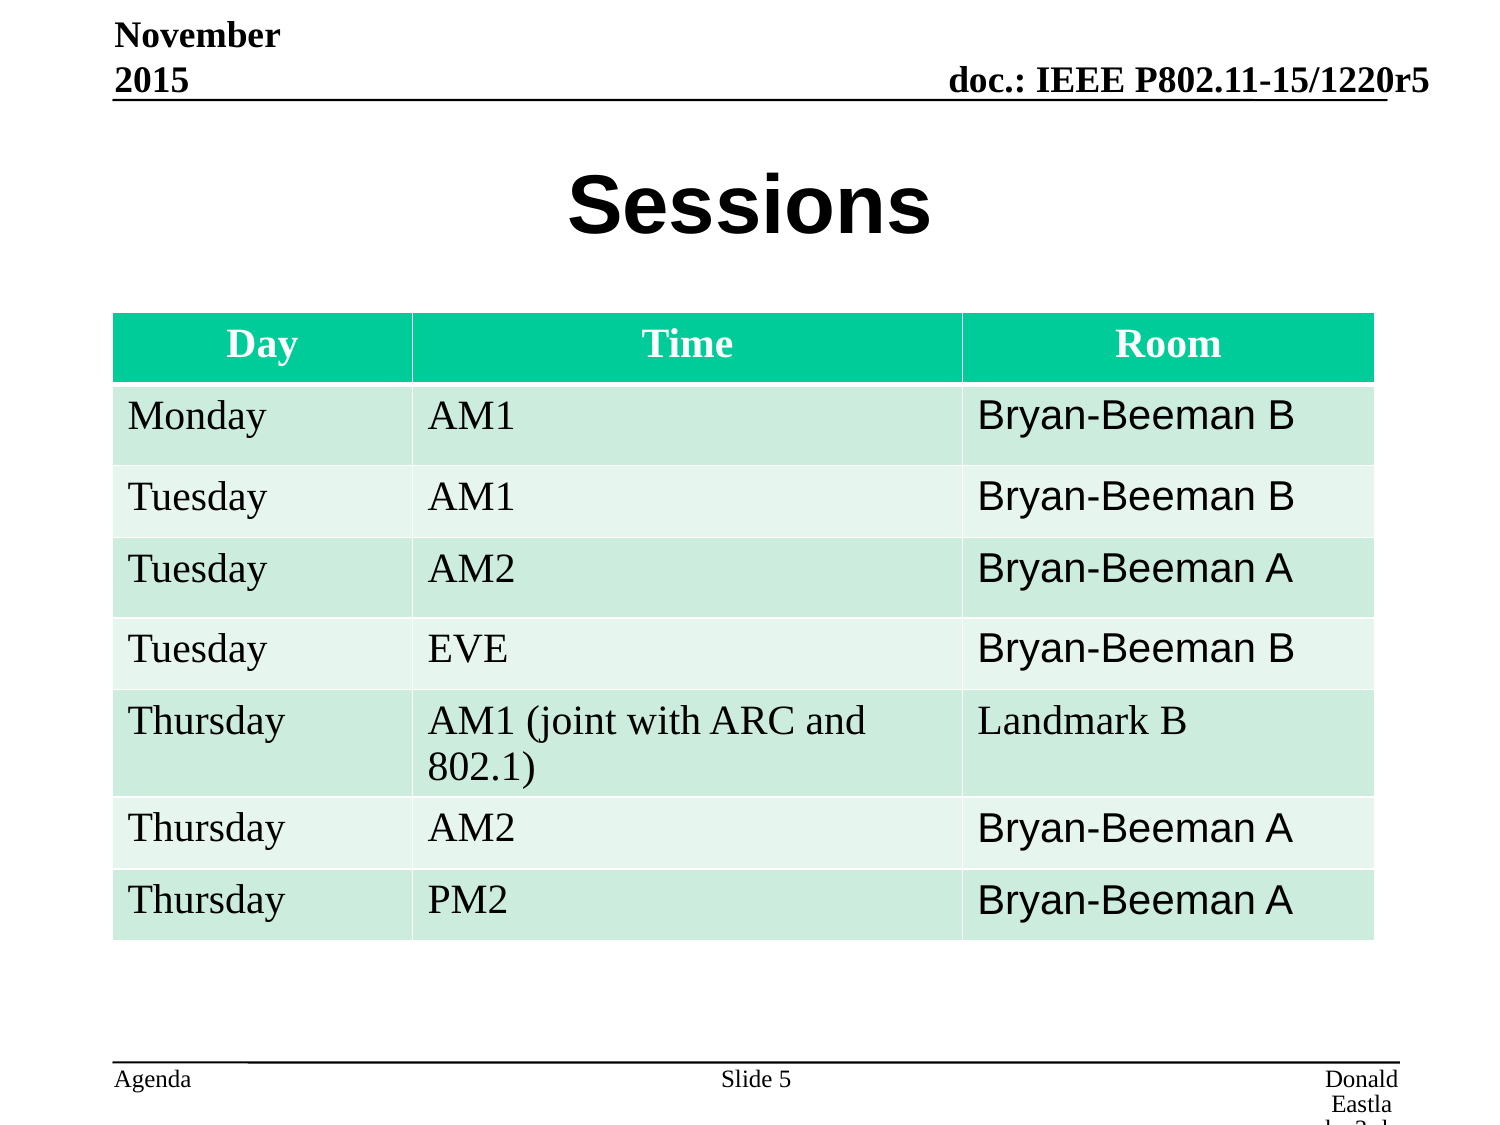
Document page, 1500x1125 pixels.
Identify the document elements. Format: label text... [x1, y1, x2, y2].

table_cell Thursday [113, 798, 412, 868]
table_cell Bryan-Beeman A [963, 538, 1374, 617]
table_cell AM1 [413, 466, 962, 537]
table_cell AM1 (joint with ARC and 802.1) [413, 690, 962, 796]
table_header Time [413, 313, 962, 382]
table_cell PM2 [413, 870, 962, 940]
slide_number Slide 5 [712, 1062, 800, 1093]
table_cell Bryan-Beeman A [963, 870, 1374, 940]
table_cell Bryan-Beeman B [963, 466, 1374, 537]
table_header Day [113, 313, 412, 382]
table_cell Landmark B [963, 690, 1374, 796]
table_cell AM2 [413, 538, 962, 617]
footer Donald Eastlake 3rd, Huawei Technologies [1325, 1062, 1402, 1093]
table_header Room [963, 313, 1374, 382]
title Sessions [112, 112, 1388, 288]
table_cell EVE [413, 619, 962, 689]
table_cell AM1 [413, 387, 962, 465]
table_cell Bryan-Beeman B [963, 387, 1374, 465]
table_cell Thursday [113, 690, 412, 796]
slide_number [114, 54, 290, 100]
table_cell Tuesday [113, 619, 412, 689]
table_cell Tuesday [113, 538, 412, 617]
table_cell Thursday [113, 870, 412, 940]
table_cell Monday [113, 387, 412, 465]
table_cell Bryan-Beeman A [963, 798, 1374, 868]
table_cell Tuesday [113, 466, 412, 537]
table_cell AM2 [413, 798, 962, 868]
table_cell Bryan-Beeman B [963, 619, 1374, 689]
